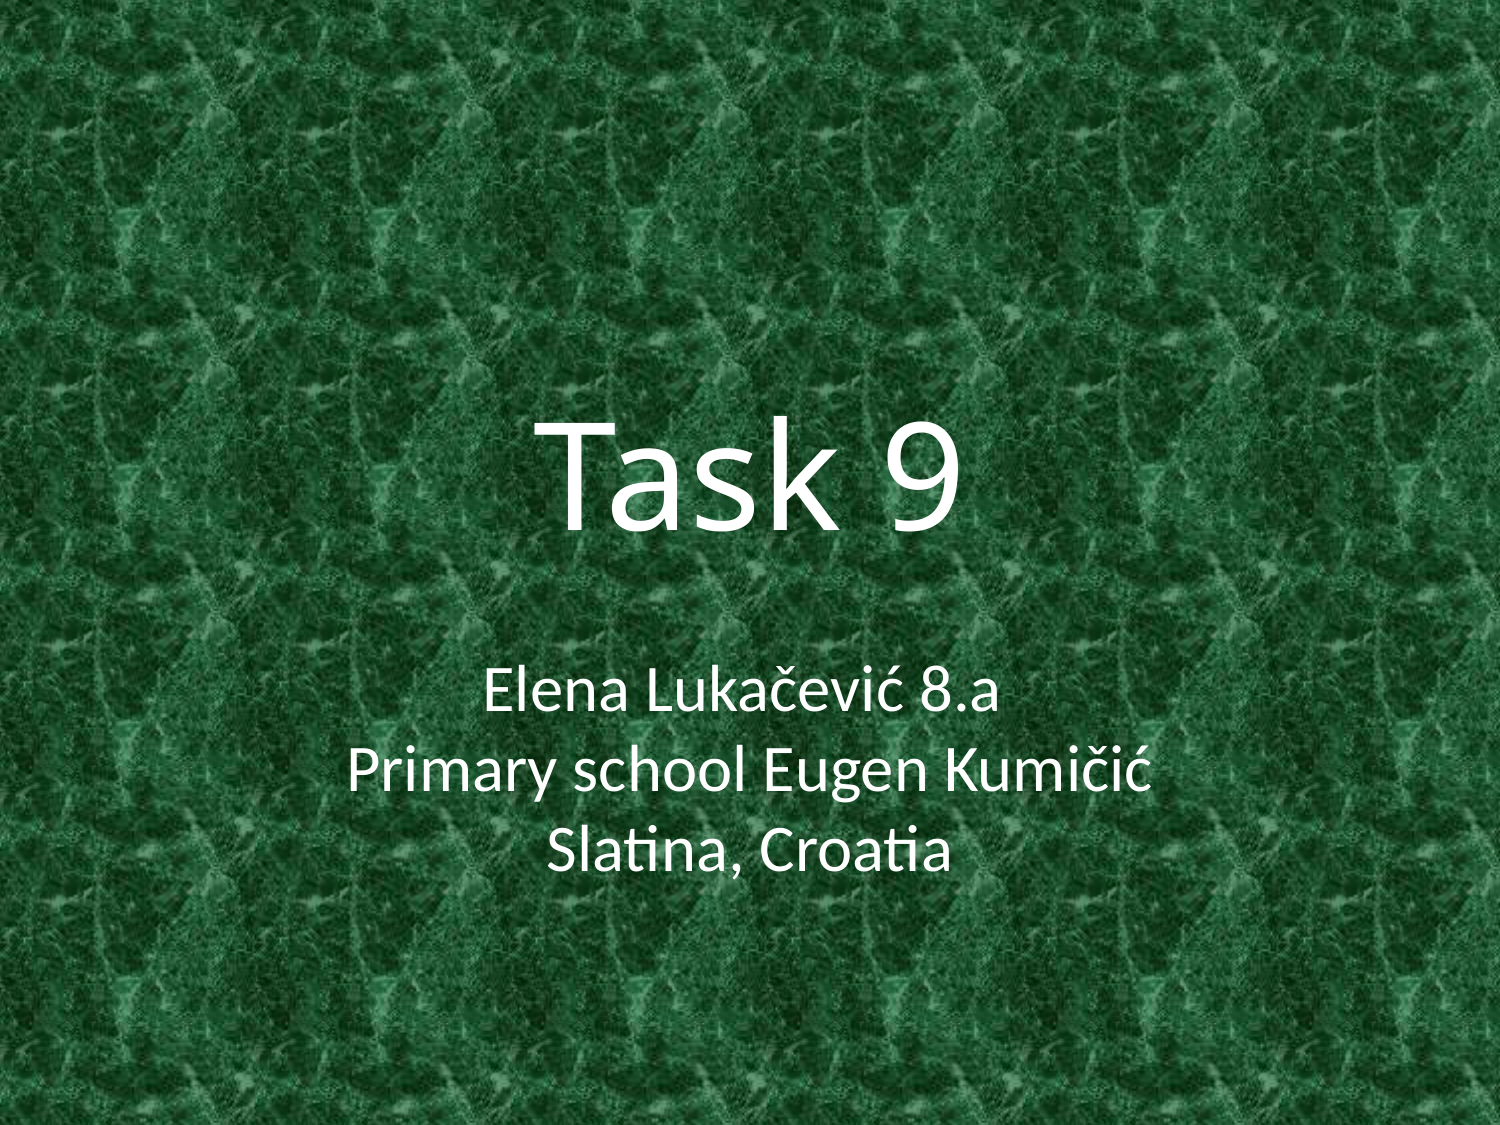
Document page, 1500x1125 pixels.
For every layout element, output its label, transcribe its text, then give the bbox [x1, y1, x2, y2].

subtitle Elena Lukačević 8.a Primary school Eugen Kumičić Slatina, Croatia [225, 637, 1275, 925]
title Task 9 [112, 349, 1388, 591]
picture [0, 0, 1500, 1125]
